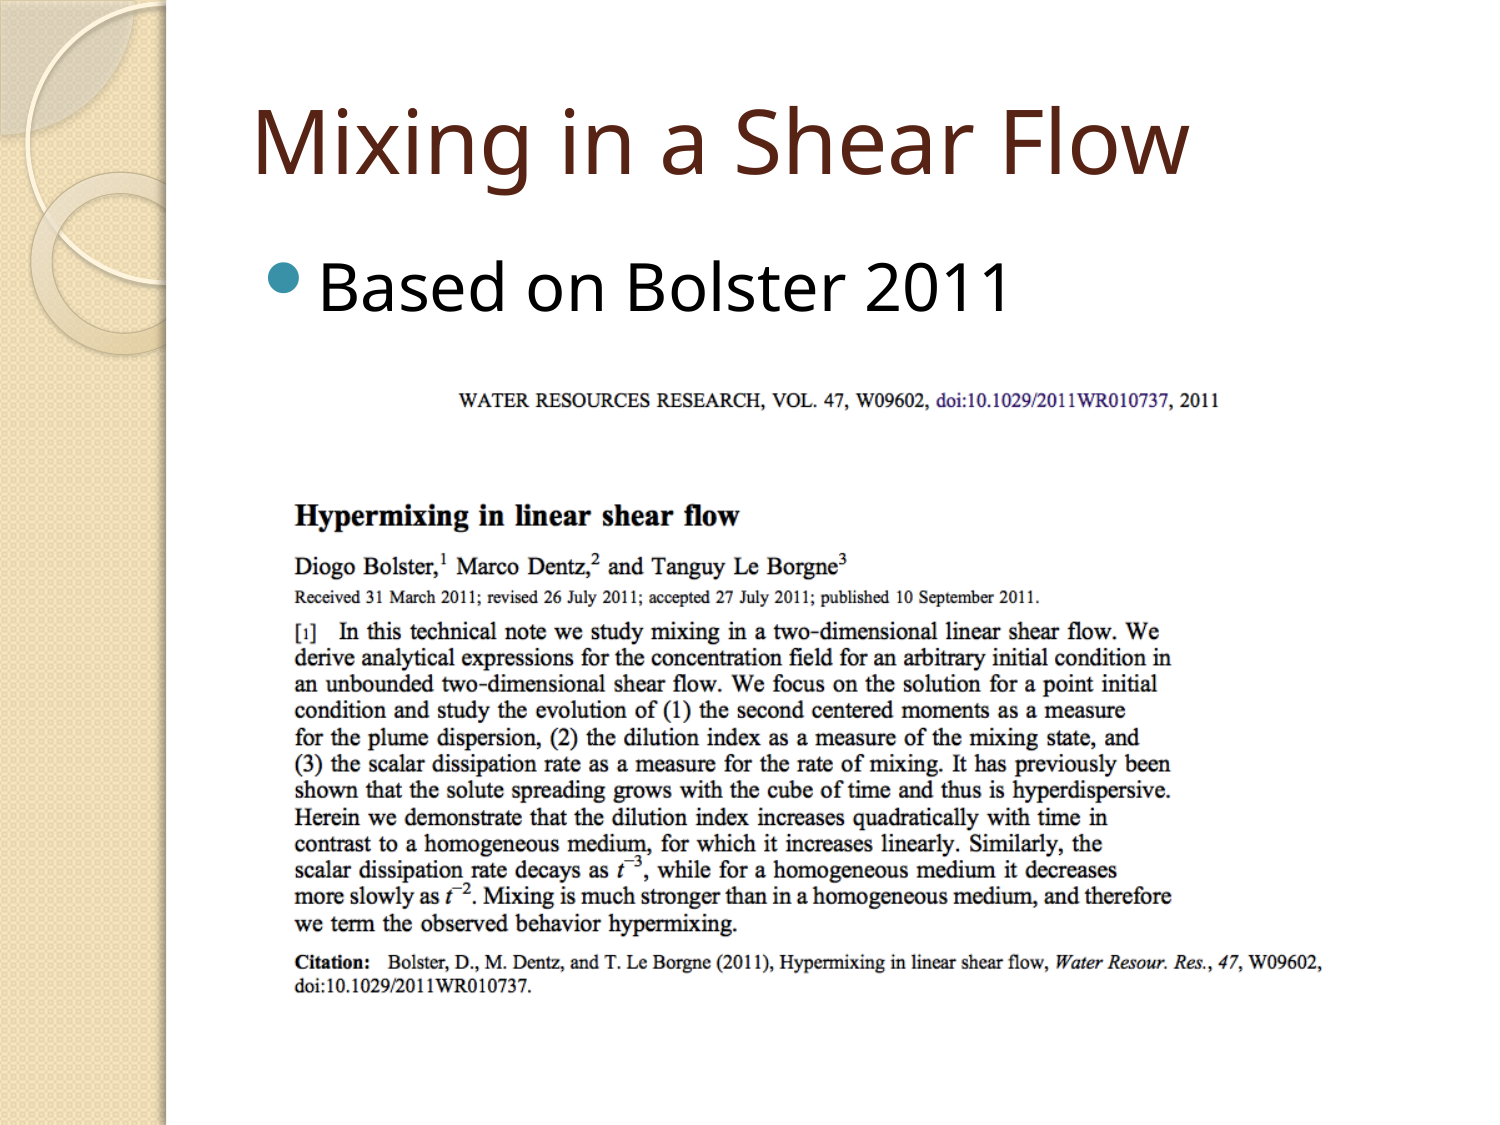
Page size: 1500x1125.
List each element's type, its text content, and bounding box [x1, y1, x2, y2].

picture [251, 350, 1400, 1026]
list Based on Bolster 2011 [235, 237, 1466, 1025]
title Mixing in a Shear Flow [235, 45, 1466, 233]
